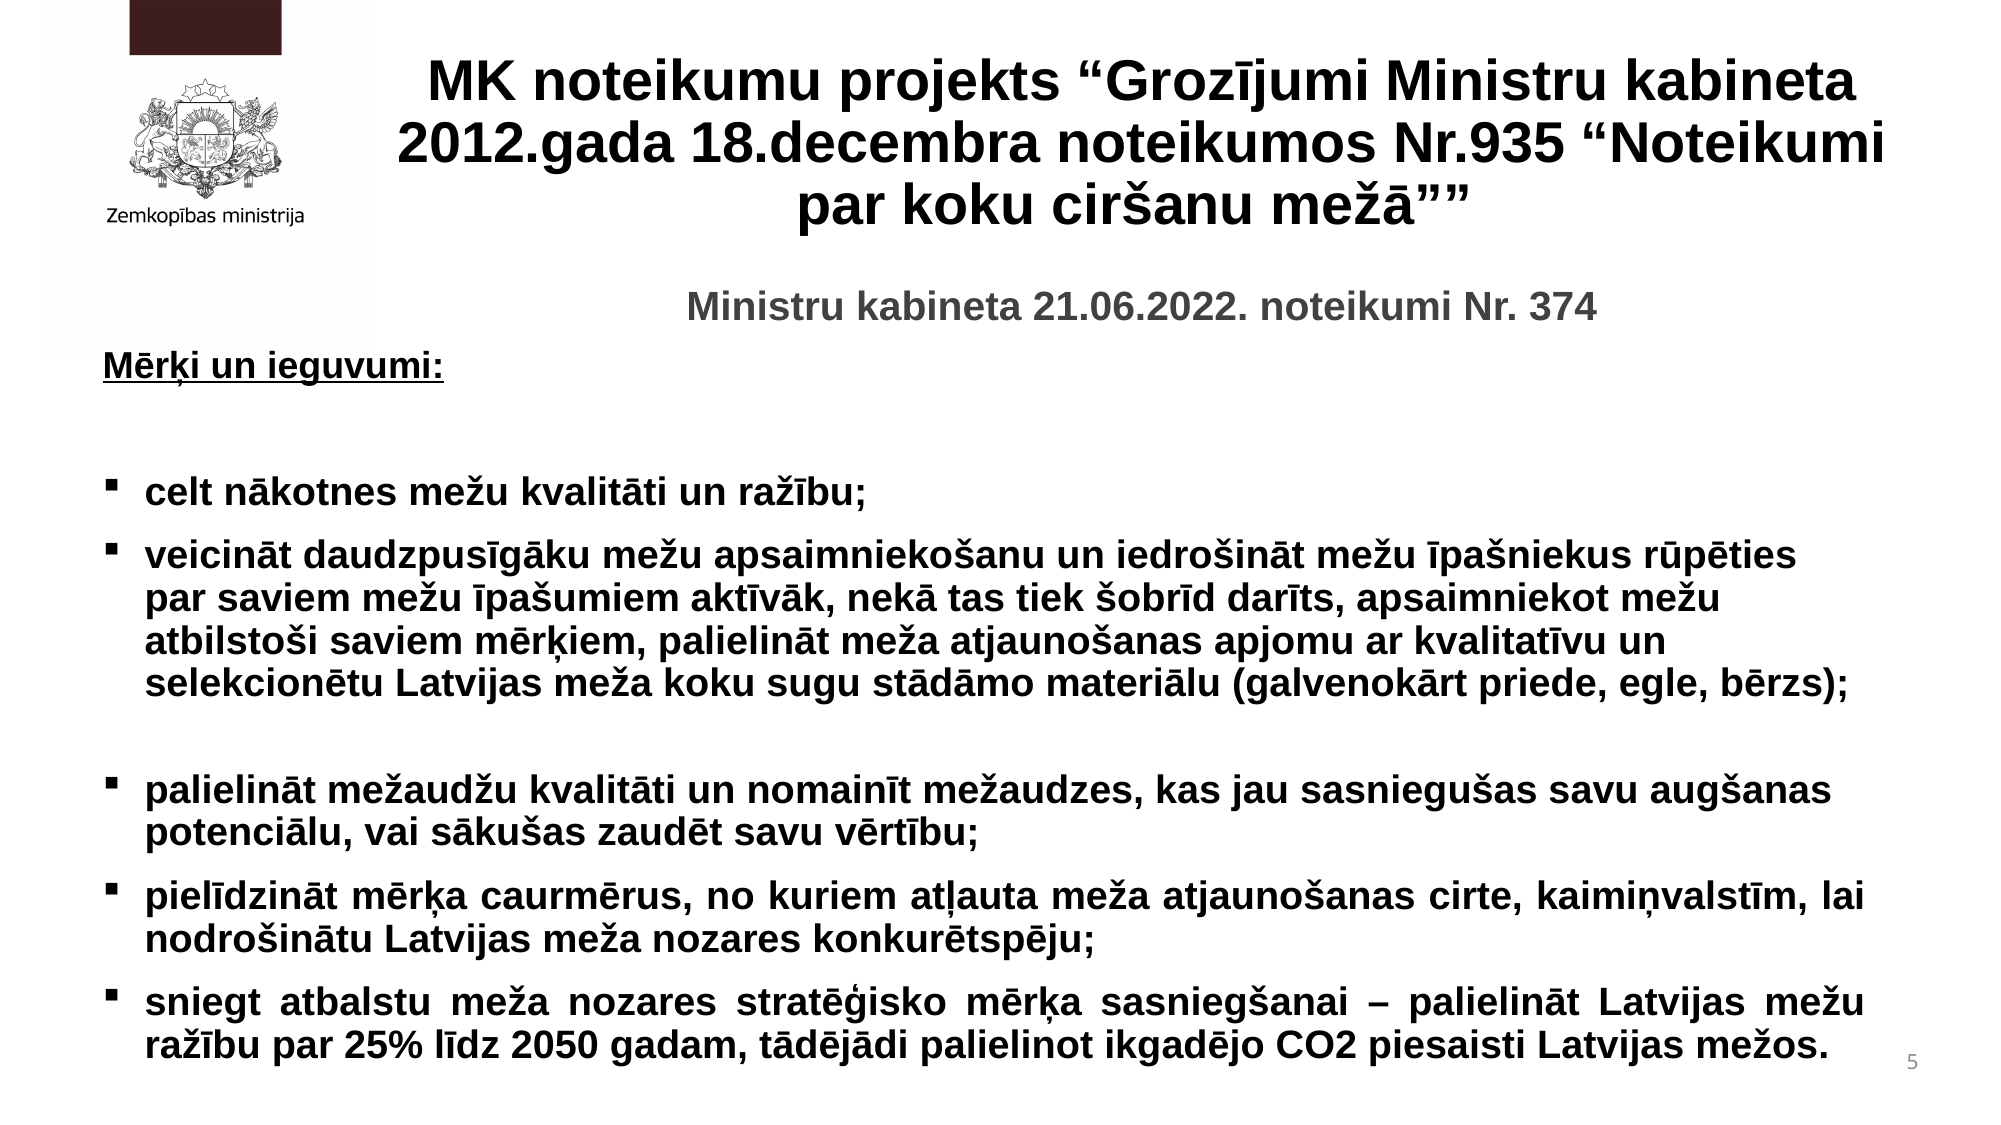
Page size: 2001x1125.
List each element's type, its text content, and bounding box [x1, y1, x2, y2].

slide_number 5 [1883, 1037, 1934, 1088]
list Mērķi un ieguvumi: celt nākotnes mežu kvalitāti un ražību; veicināt daudzpusīgāku mežu apsaimniekošanu un iedrošināt mežu īpašniekus rūpēties par saviem mežu īpašumiem aktīvāk, nekā tas tiek šobrīd darīts, apsaimniekot mežu atbilstoši saviem mērķiem, palielināt meža atjaunošanas apjomu ar kvalitatīvu un selekcionētu Latvijas meža koku sugu stādāmo materiālu (galvenokārt priede, egle, bērzs); palielināt mežaudžu kvalitāti un nomainīt mežaudzes, kas jau sasniegušas savu augšanas potenciālu, vai sākušas zaudēt savu vērtību; pielīdzināt mērķa caurmērus, no kuriem atļauta meža atjaunošanas cirte, kaimiņvalstīm, lai nodrošinātu Latvijas meža nozares konkurētspēju; sniegt atbalstu meža nozares stratēģisko mērķa sasniegšanai – palielināt Latvijas mežu ražību par 25% līdz 2050 gadam, tādējādi palielinot ikgadējo CO2 piesaisti Latvijas mežos. [87, 338, 1883, 1105]
picture [41, 0, 370, 360]
title MK noteikumu projekts “Grozījumi Ministru kabineta 2012.gada 18.decembra noteikumos Nr.935 “Noteikumi par koku ciršanu mežā”” Ministru kabineta 21.06.2022. noteikumi Nr. 374 [371, 0, 1913, 339]
